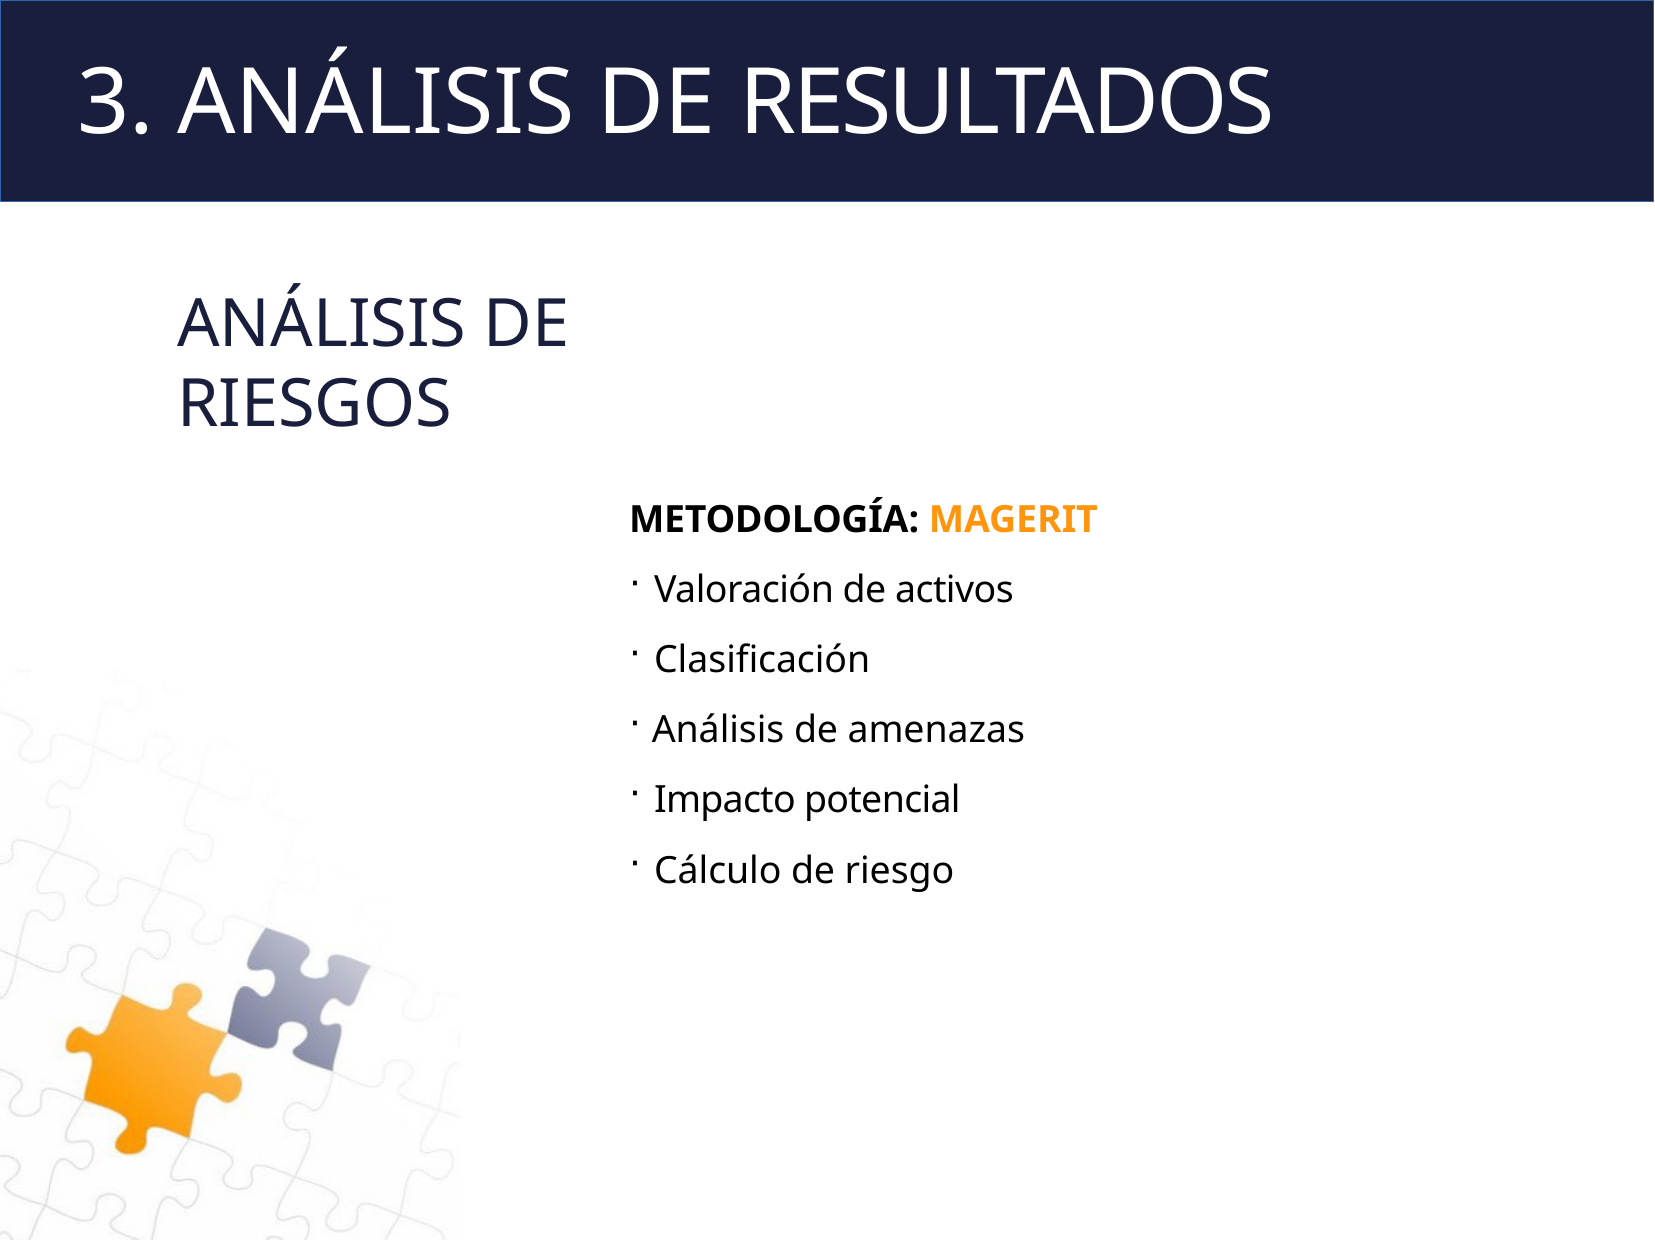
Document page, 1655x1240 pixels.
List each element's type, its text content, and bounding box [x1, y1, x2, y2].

text_box [0, 0, 1654, 201]
text_box ANÁLISIS DE RIESGOS [175, 279, 802, 440]
title 3. ANÁLISIS DE RESULTADOS [75, 42, 1580, 250]
picture [0, 669, 461, 1240]
text_box METODOLOGÍA: MAGERIT Valoración de activos Clasificación Análisis de amenazas Impacto potencial Cálculo de riesgo [627, 494, 1655, 891]
